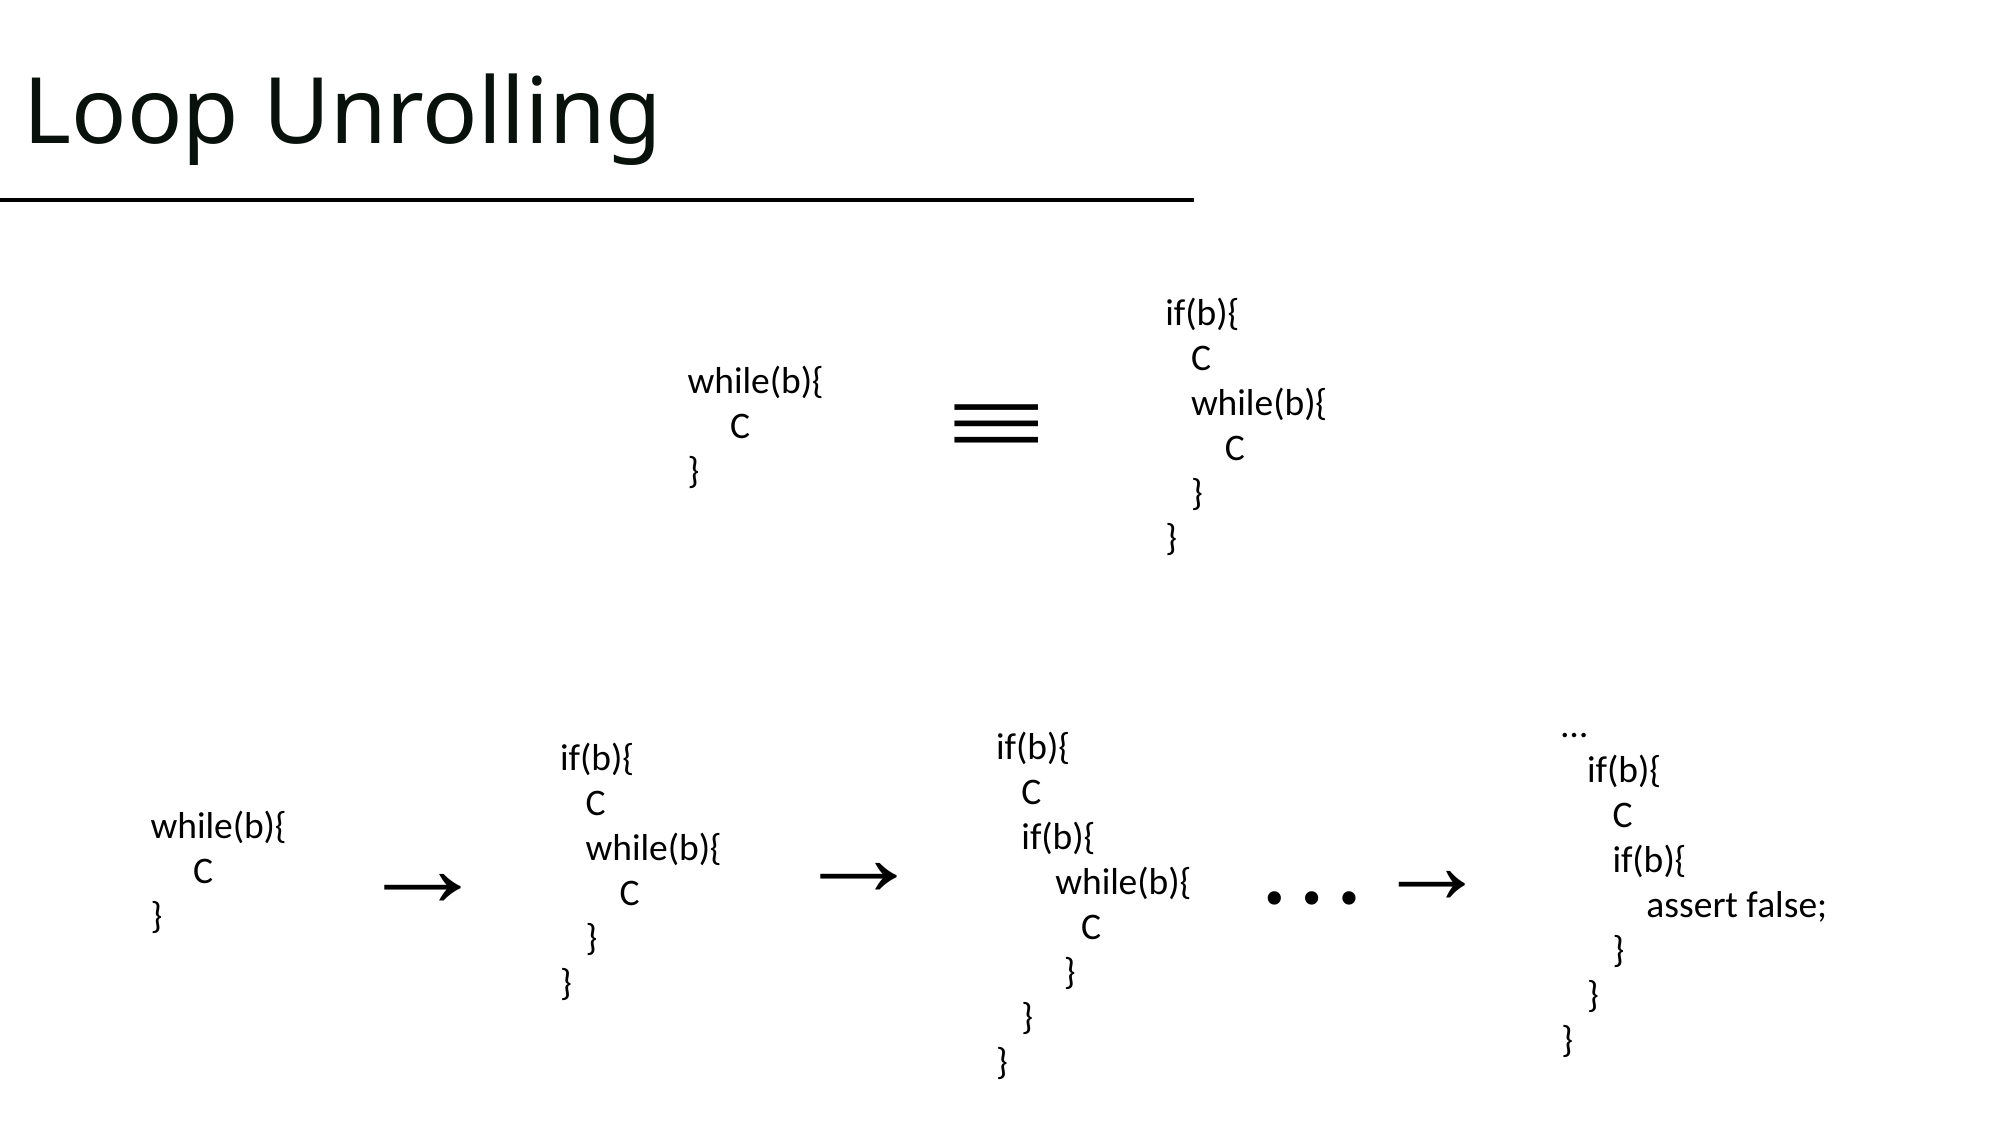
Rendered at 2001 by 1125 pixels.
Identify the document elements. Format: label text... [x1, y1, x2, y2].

text_box … if(b){ C if(b){ assert false; } } } [1546, 692, 1843, 1068]
text_box if(b){ C while(b){ C } } [545, 725, 737, 1011]
title Loop Unrolling [8, 4, 1136, 223]
text_box while(b){ C } [135, 793, 302, 944]
text_box if(b){ C if(b){ while(b){ C } } } [981, 714, 1207, 1090]
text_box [671, 280, 1345, 570]
